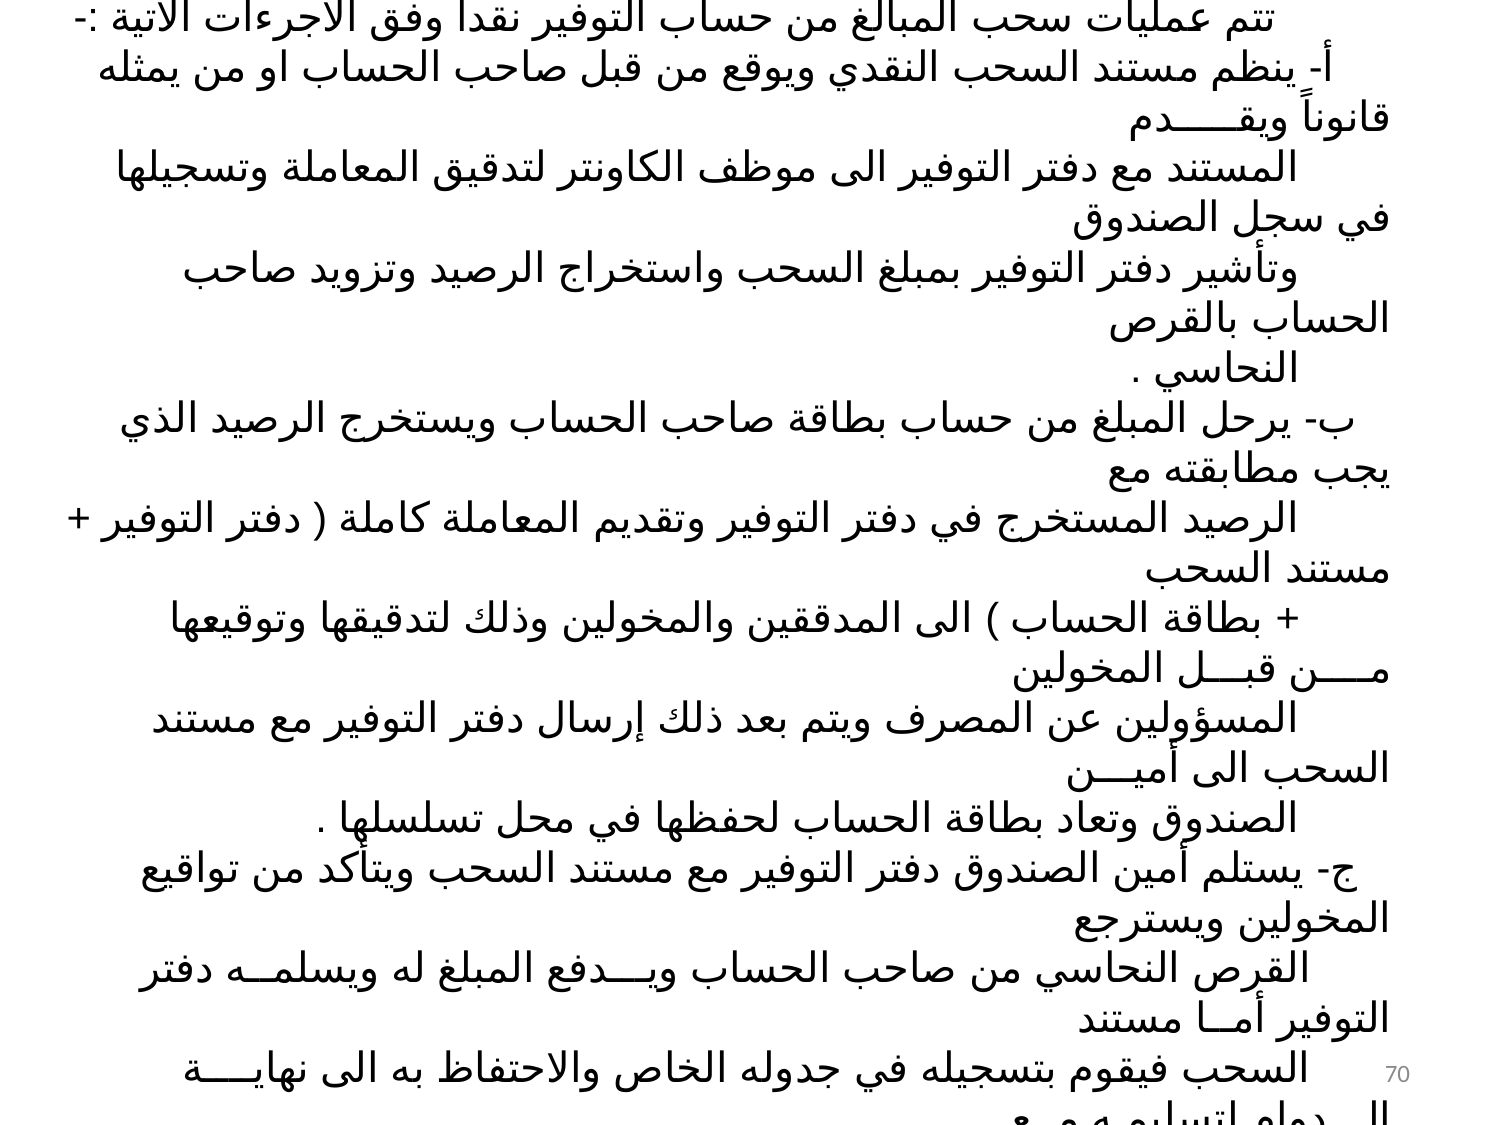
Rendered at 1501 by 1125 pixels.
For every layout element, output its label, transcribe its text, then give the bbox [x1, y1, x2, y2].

slide_number 70 [1075, 1042, 1426, 1103]
text_box ثانياً: إجراءات السحب :- Withdrawal procedures 1- السحب نقداً : Cash withdrawal تتم عمليات سحب المبالغ من حساب التوفير نقداً وفق الاجرءات الآتية :- أ- ينظم مستند السحب النقدي ويوقع من قبل صاحب الحساب او من يمثله قانوناً ويقـــــدم المستند مع دفتر التوفير الى موظف الكاونتر لتدقيق المعاملة وتسجيلها في سجل الصندوق وتأشير دفتر التوفير بمبلغ السحب واستخراج الرصيد وتزويد صاحب الحساب بالقرص النحاسي . ب- يرحل المبلغ من حساب بطاقة صاحب الحساب ويستخرج الرصيد الذي يجب مطابقته مع الرصيد المستخرج في دفتر التوفير وتقديم المعاملة كاملة ( دفتر التوفير + مستند السحب + بطاقة الحساب ) الى المدققين والمخولين وذلك لتدقيقها وتوقيعها مــــن قبـــل المخولين المسؤولين عن المصرف ويتم بعد ذلك إرسال دفتر التوفير مع مستند السحب الى أميـــن الصندوق وتعاد بطاقة الحساب لحفظها في محل تسلسلها . ج- يستلم أمين الصندوق دفتر التوفير مع مستند السحب ويتأكد من تواقيع المخولين ويسترجع القرص النحاسي من صاحب الحساب ويـــدفع المبلغ له ويسلمــه دفتر التوفير أمــا مستند السحب فيقوم بتسجيله في جدوله الخاص والاحتفاظ به الى نهايــــة الـــدوام لتسليمـه مــع المستندات الأخرى الى موظف الكاونتر لغرض أجراء المطابقة الأصولية . [46, 0, 1407, 1125]
